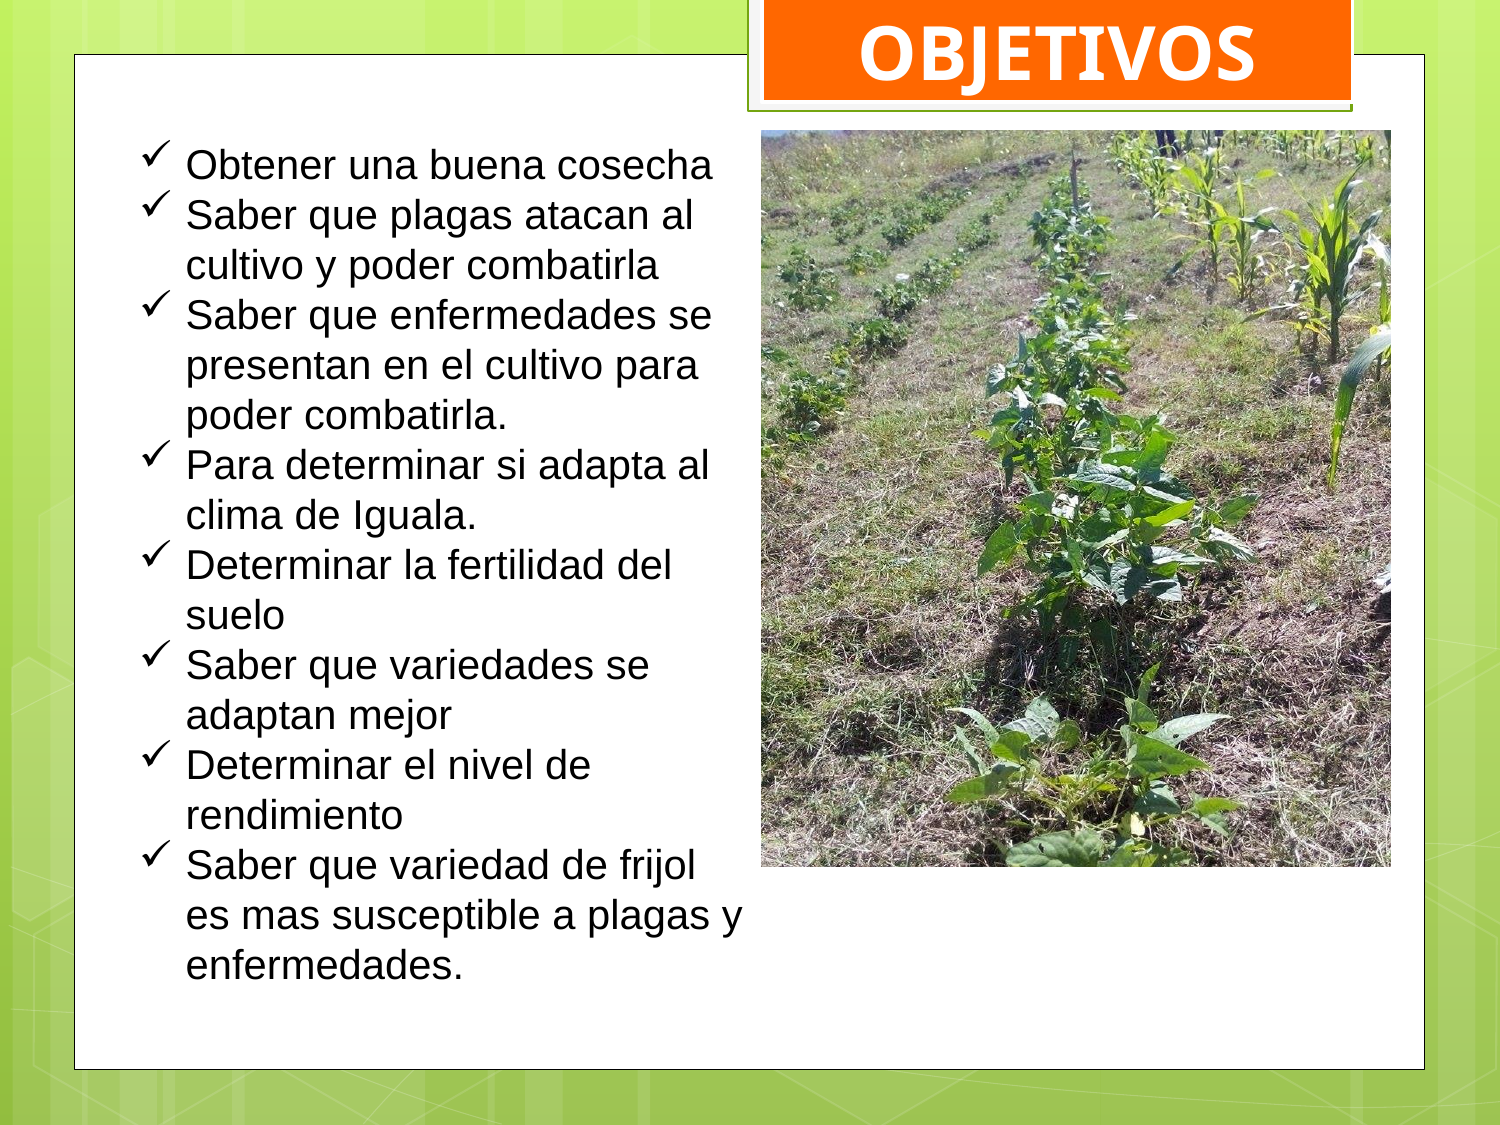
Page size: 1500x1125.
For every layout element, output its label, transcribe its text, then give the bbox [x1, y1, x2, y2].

picture [761, 129, 1391, 868]
text_box Obtener una buena cosecha Saber que plagas atacan al cultivo y poder combatirla Saber que enfermedades se presentan en el cultivo para poder combatirla. Para determinar si adapta al clima de Iguala. Determinar la fertilidad del suelo Saber que variedades se adaptan mejor Determinar el nivel de rendimiento Saber que variedad de frijol es mas susceptible a plagas y enfermedades. [123, 130, 762, 1046]
text_box OBJETIVOS [760, 0, 1354, 104]
